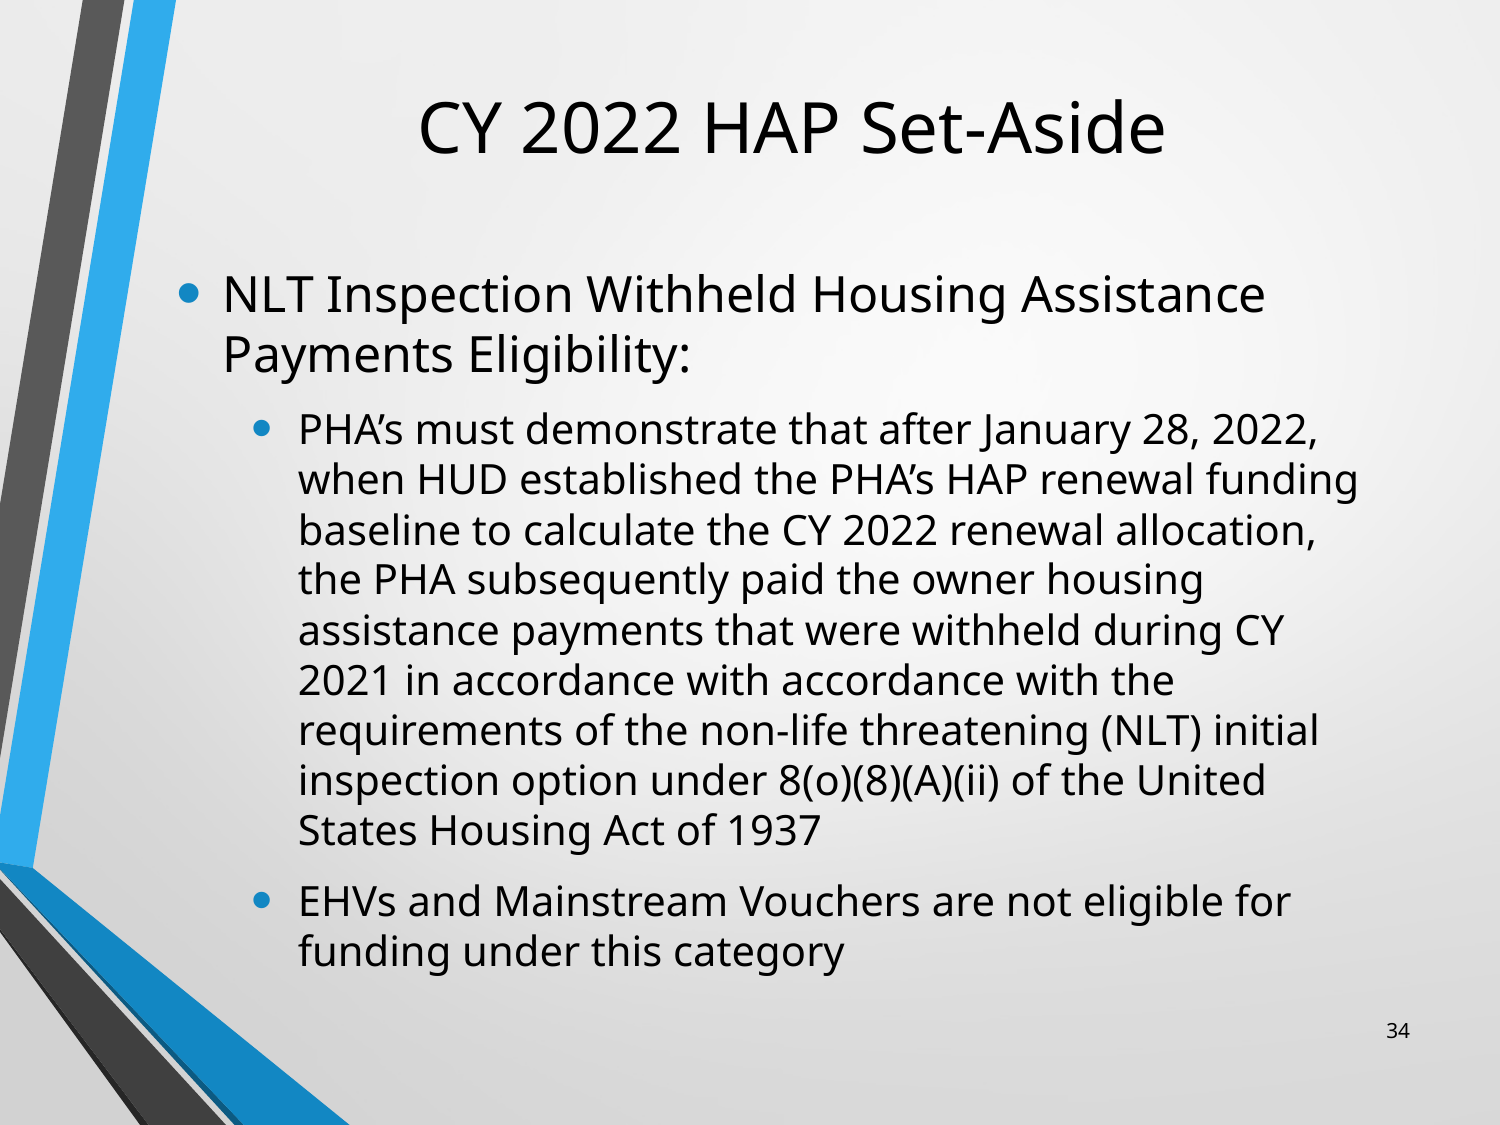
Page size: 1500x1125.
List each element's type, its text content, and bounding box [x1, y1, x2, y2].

slide_number 34 [1354, 1001, 1425, 1062]
title CY 2022 HAP Set-Aside [161, 75, 1425, 175]
list NLT Inspection Withheld Housing Assistance Payments Eligibility: PHA’s must demonstrate that after January 28, 2022, when HUD established the PHA’s HAP renewal funding baseline to calculate the CY 2022 renewal allocation, the PHA subsequently paid the owner housing assistance payments that were withheld during CY 2021 in accordance with accordance with the requirements of the non-life threatening (NLT) initial inspection option under 8(o)(8)(A)(ii) of the United States Housing Act of 1937 EHVs and Mainstream Vouchers are not eligible for funding under this category [161, 174, 1375, 1062]
